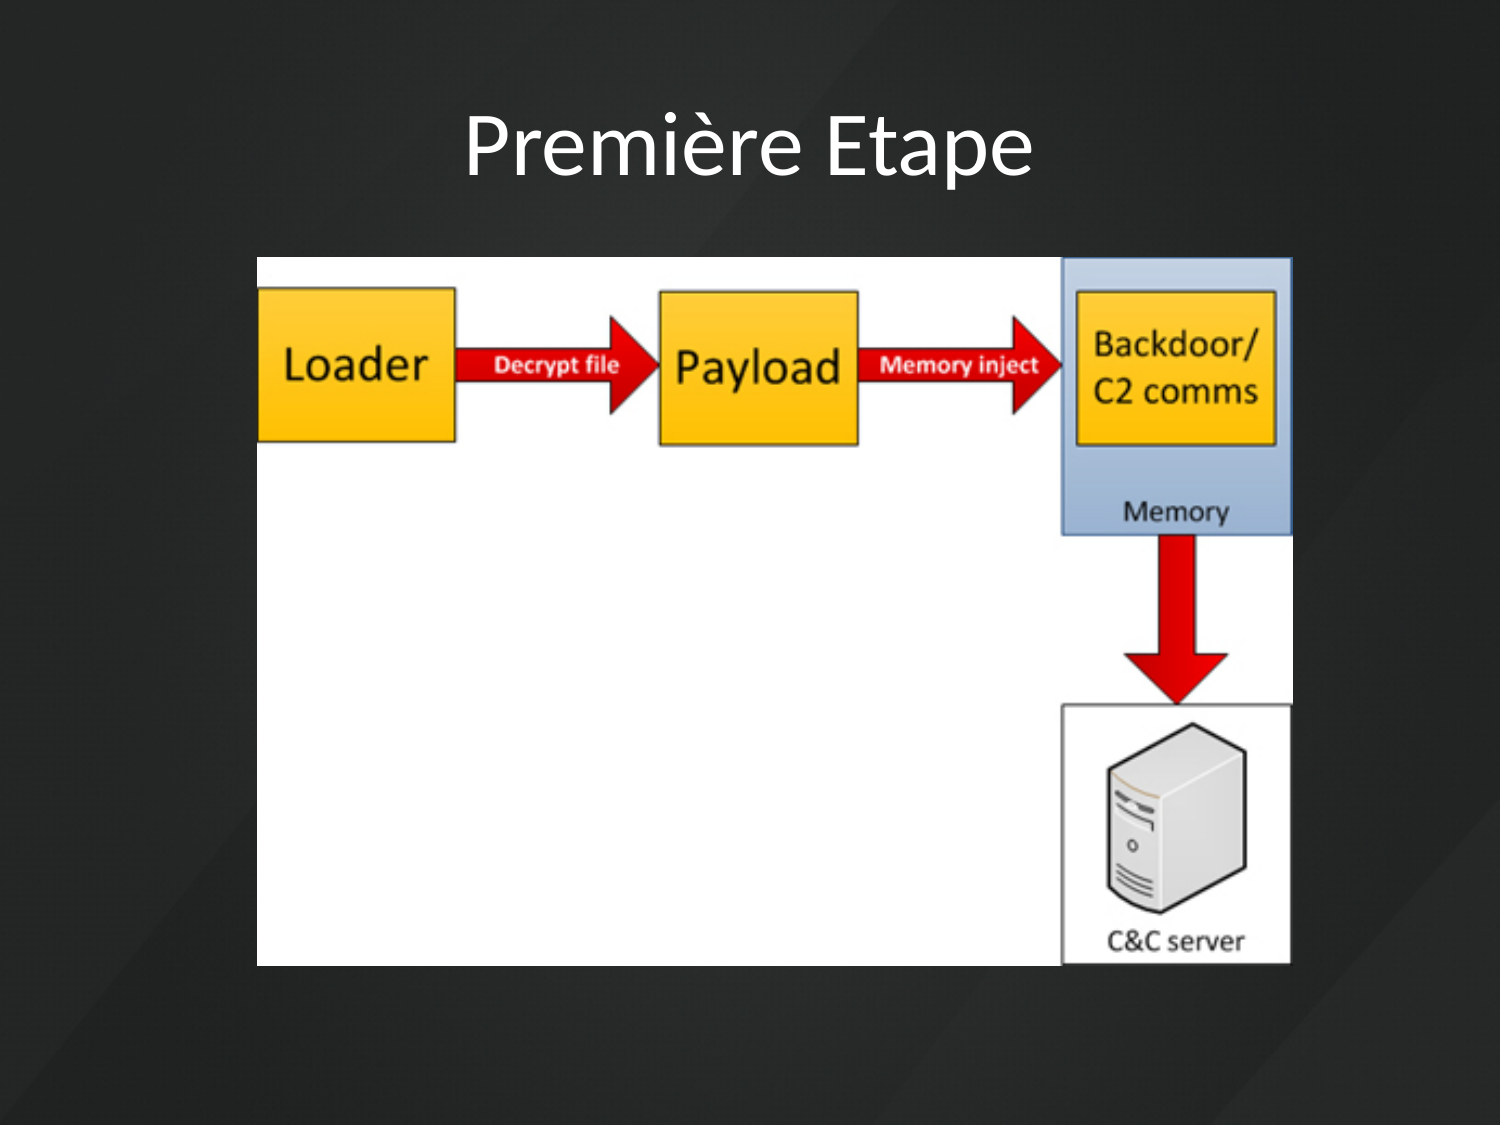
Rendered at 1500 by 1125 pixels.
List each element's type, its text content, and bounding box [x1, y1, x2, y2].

title Première Etape [75, 45, 1425, 233]
picture [0, 0, 1500, 1125]
